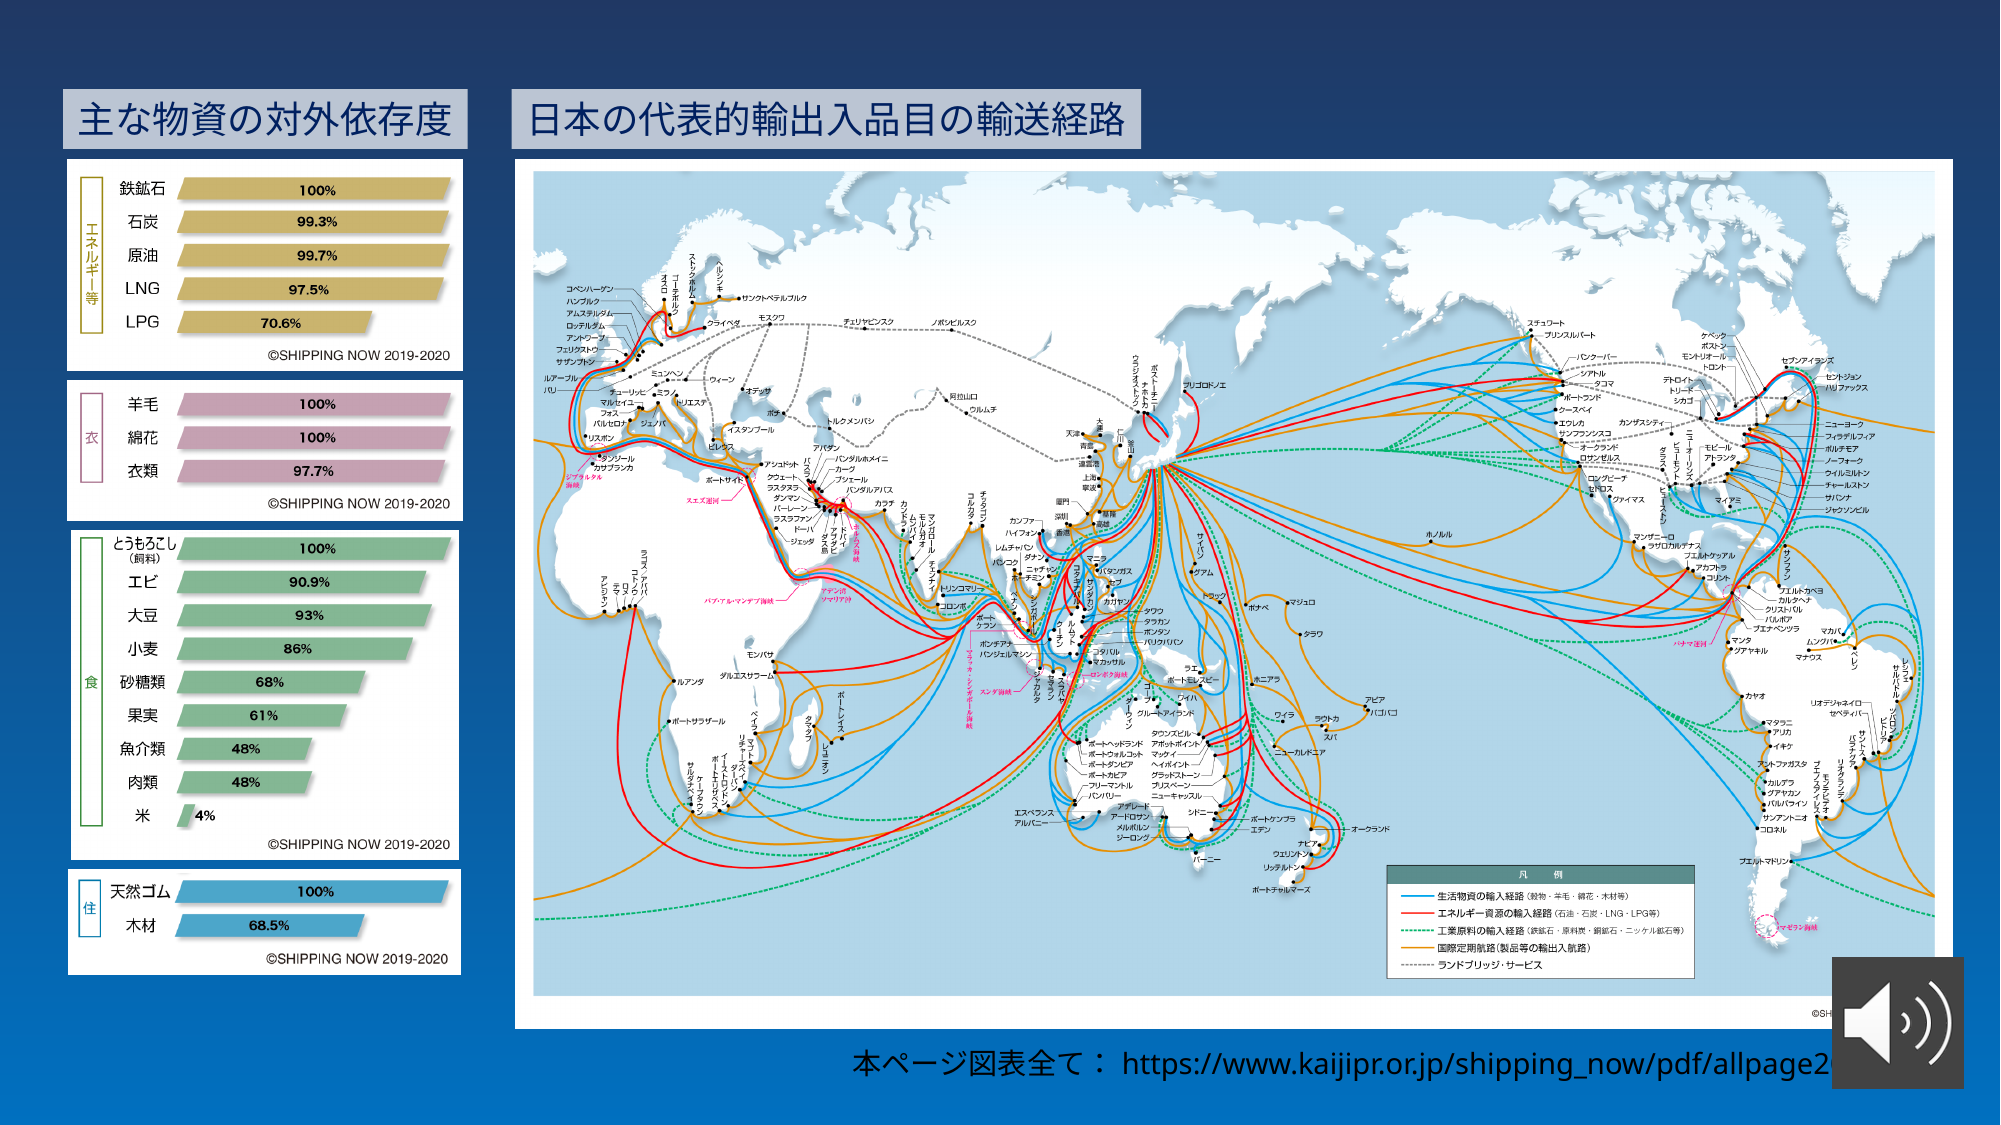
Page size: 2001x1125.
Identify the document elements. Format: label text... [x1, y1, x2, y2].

text_box 日本の代表的輸出入品目の輸送経路 [511, 89, 1142, 149]
picture [68, 869, 461, 975]
picture [67, 380, 463, 521]
picture [71, 530, 459, 860]
text_box 本ページ図表全て：https://www.kaijipr.or.jp/shipping_now/pdf/allpage2019.pdf [837, 1038, 1831, 1089]
picture [67, 159, 463, 371]
text_box 主な物資の対外依存度 [63, 89, 468, 149]
picture [515, 159, 1965, 1090]
